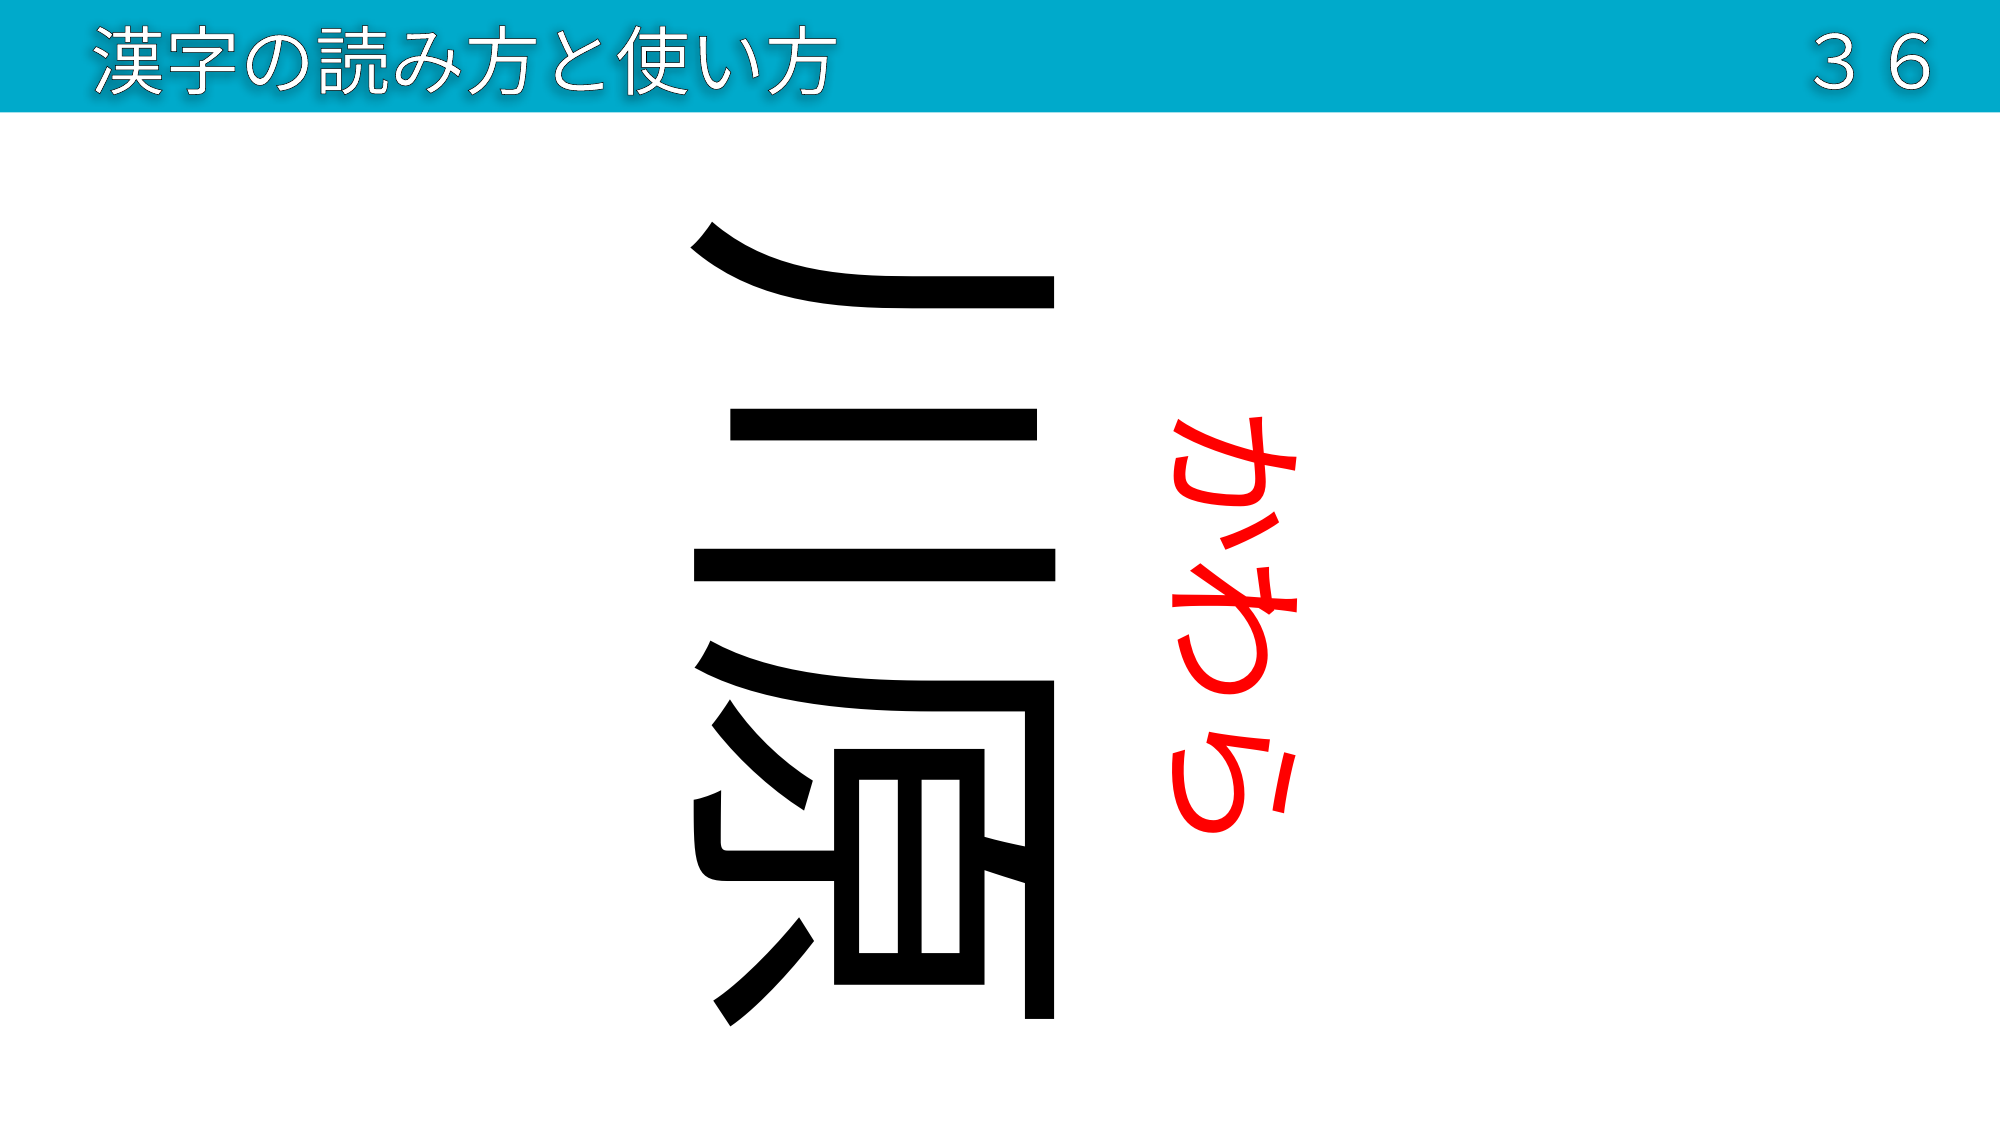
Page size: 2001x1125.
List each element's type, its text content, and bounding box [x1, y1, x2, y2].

text_box 漢字の読み方と使い方 [75, 6, 1225, 112]
text_box かわら [1124, 390, 1337, 861]
text_box 川原 [616, 195, 1152, 1125]
text_box ３６ [1782, 6, 1963, 112]
text_box [0, 0, 2000, 113]
